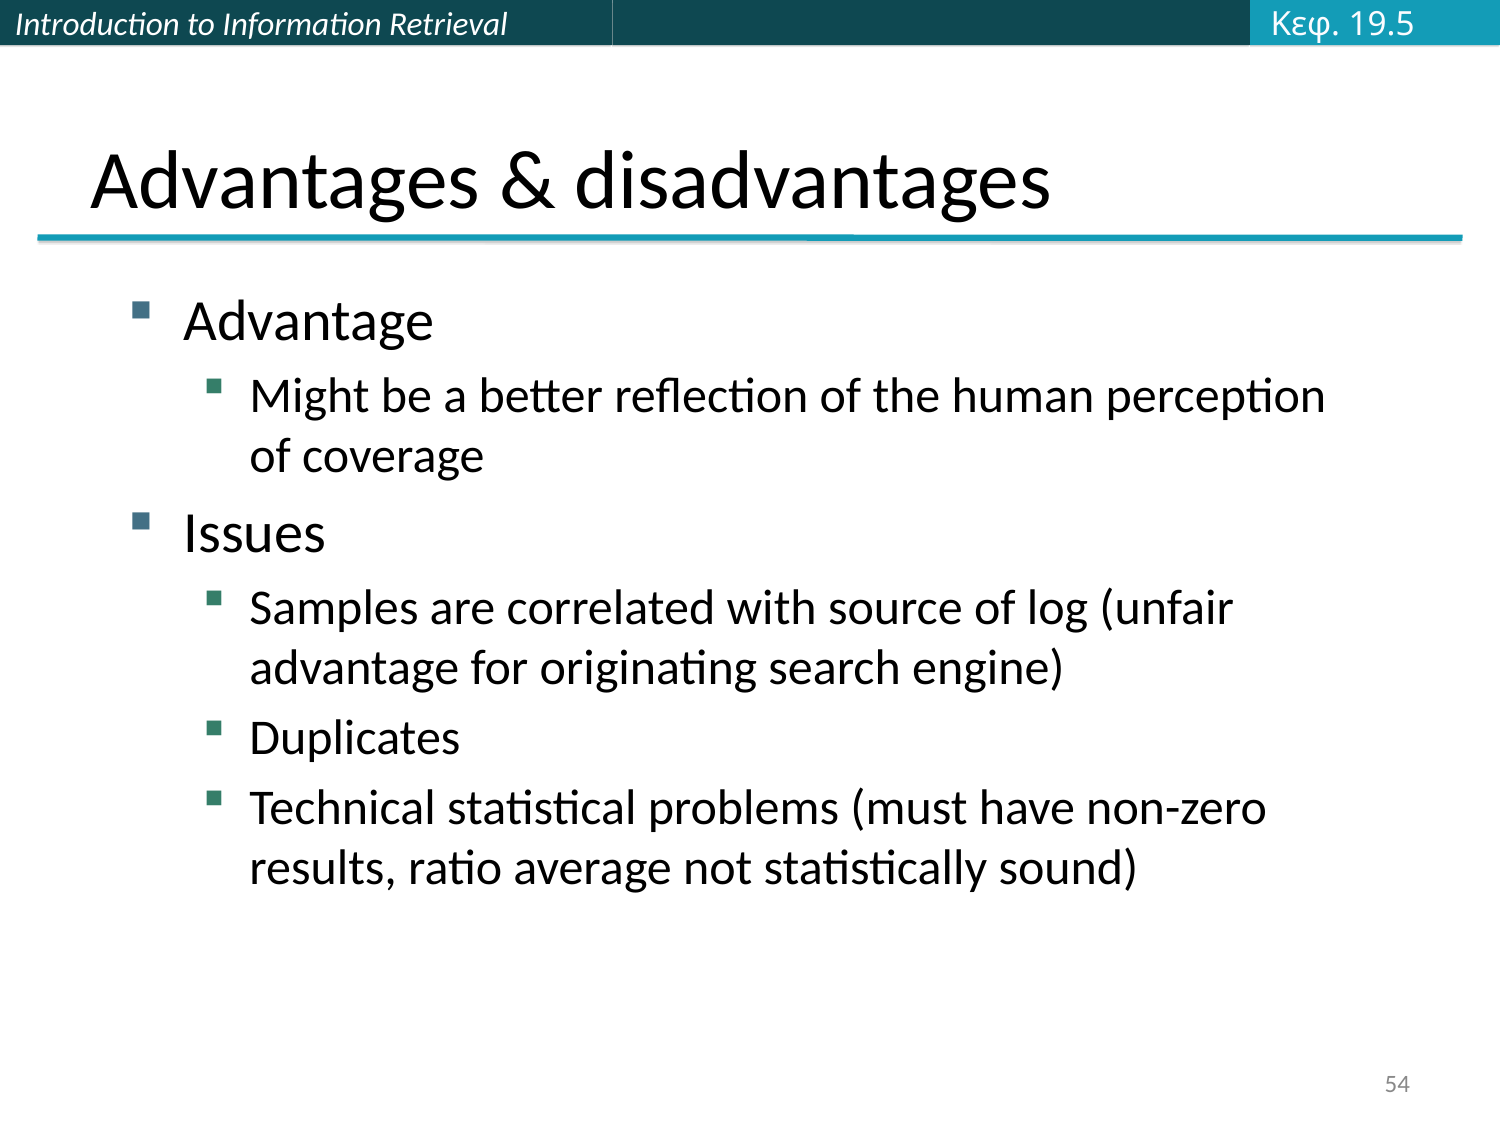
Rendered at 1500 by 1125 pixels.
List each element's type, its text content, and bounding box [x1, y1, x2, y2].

list Advantage Might be a better reflection of the human perception of coverage Issues Samples are correlated with source of log (unfair advantage for originating search engine) Duplicates Technical statistical problems (must have non-zero results, ratio average not statistically sound) [112, 274, 1388, 1076]
title Advantages & disadvantages [74, 44, 1426, 233]
text_box Κεφ. 19.5 [1255, 0, 1430, 50]
slide_number 54 [1074, 1062, 1425, 1103]
